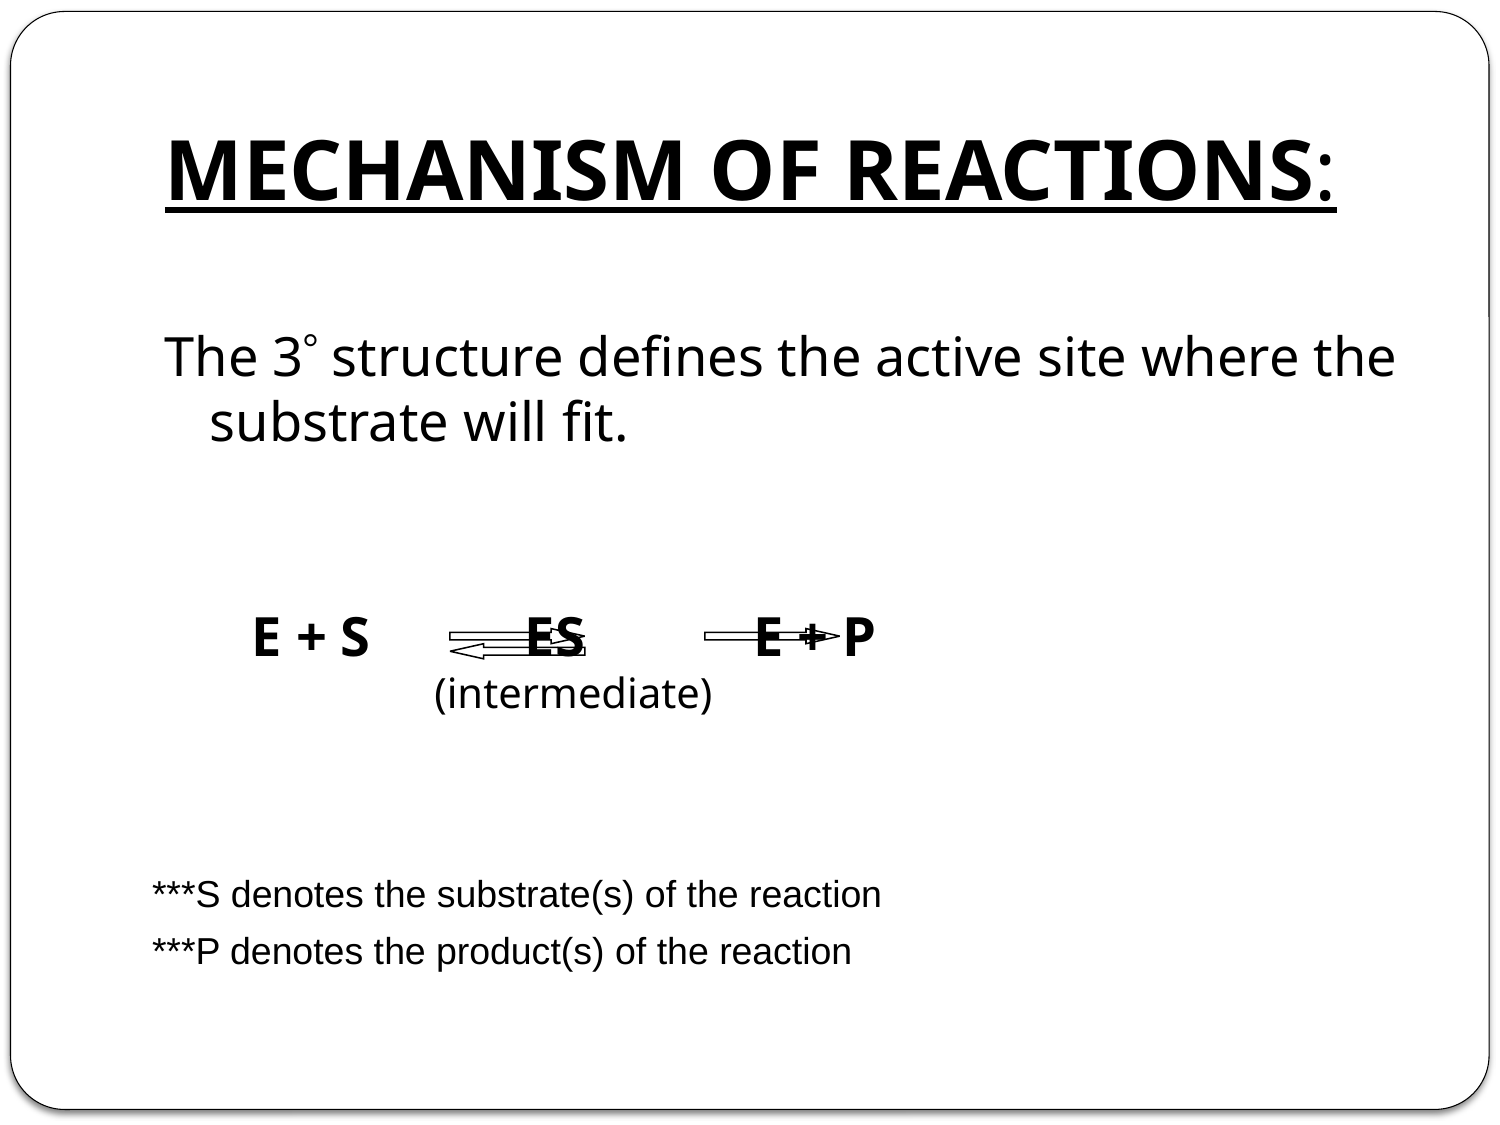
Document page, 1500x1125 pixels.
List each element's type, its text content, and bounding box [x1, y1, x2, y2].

text_box ***S denotes the substrate(s) of the reaction ***P denotes the product(s) of the reaction [137, 862, 1200, 980]
title MECHANISM OF REACTIONS: [150, 45, 1425, 233]
list The 3 structure defines the active site where the substrate will fit. [150, 237, 1425, 988]
text_box E + S ES E + P (intermediate) [75, 594, 1306, 725]
